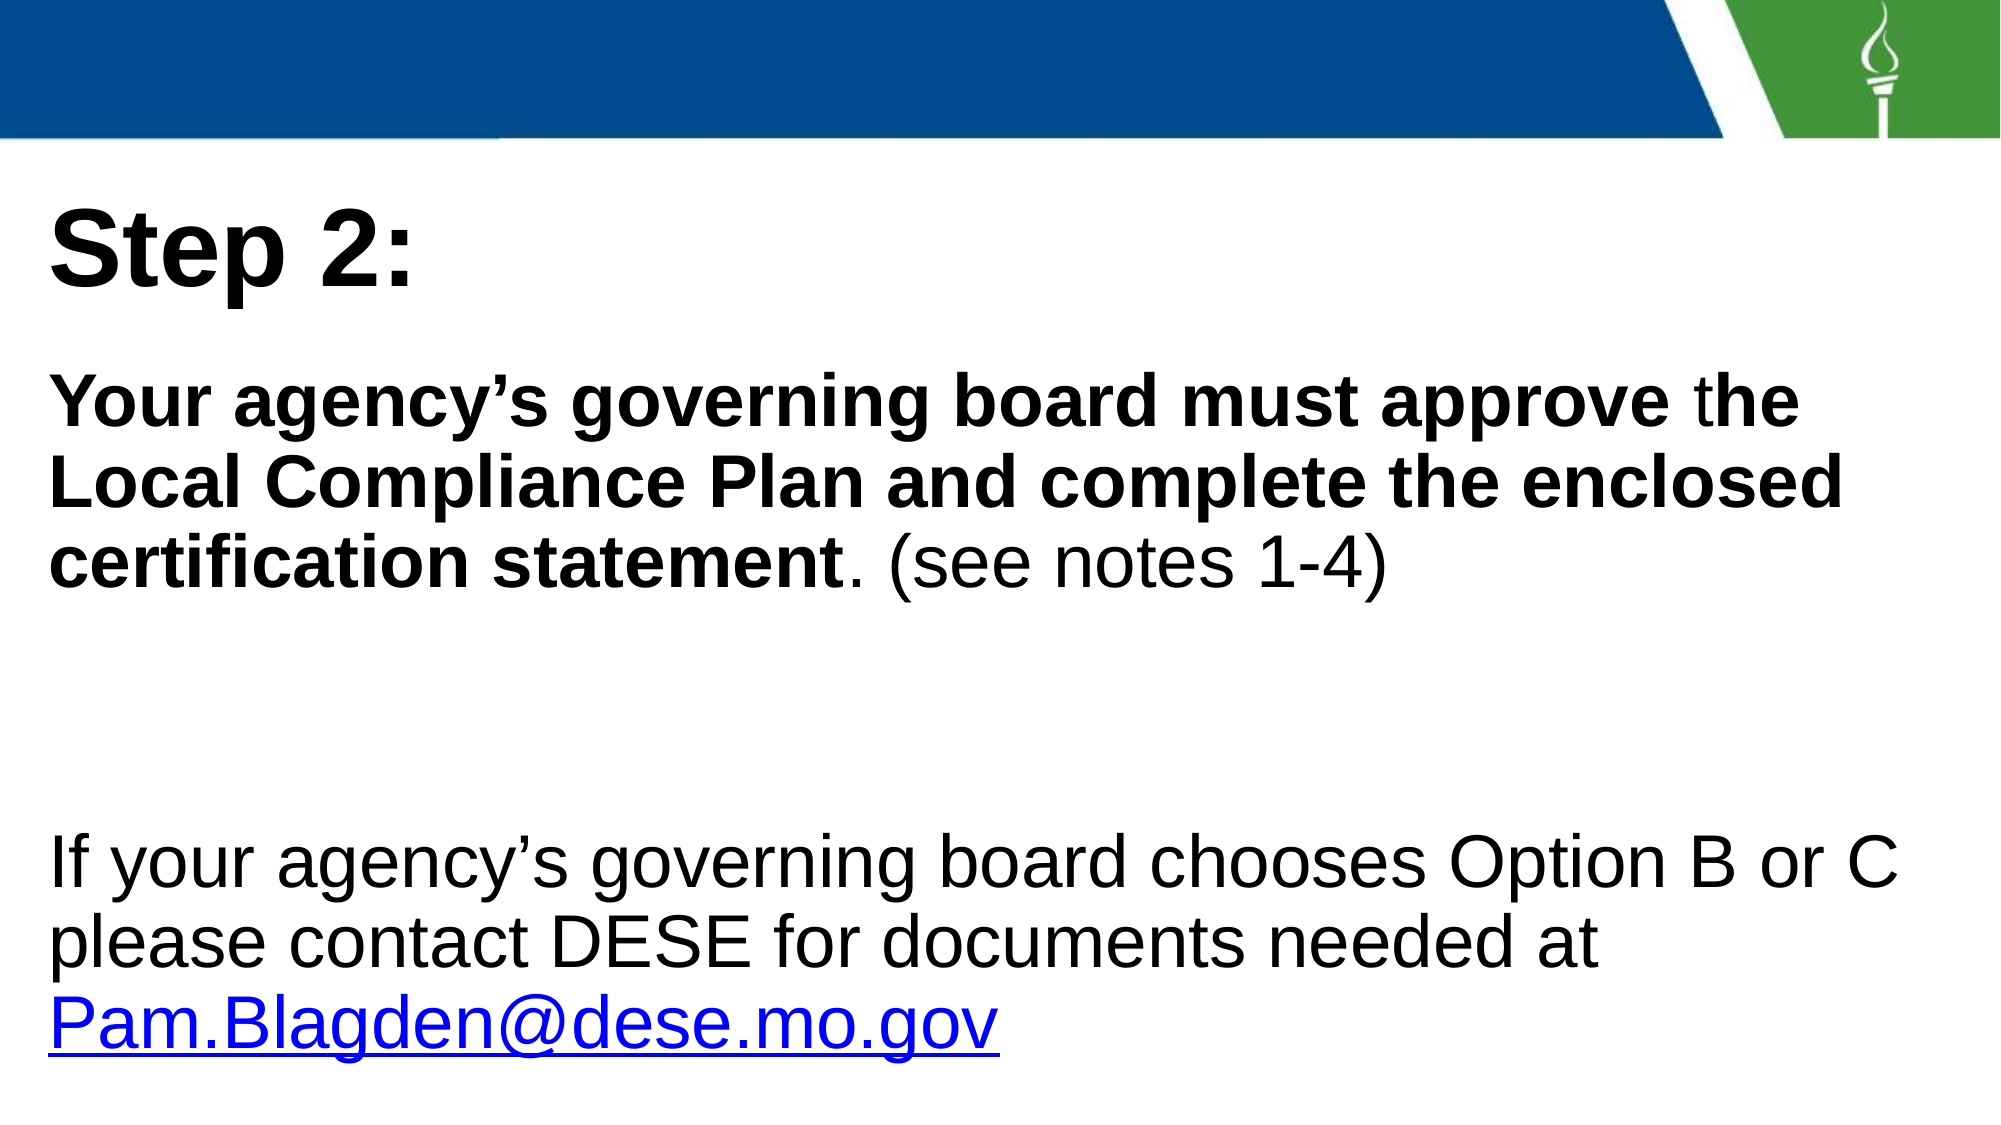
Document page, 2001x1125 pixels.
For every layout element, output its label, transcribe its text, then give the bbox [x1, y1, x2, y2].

list Your agency’s governing board must approve the Local Compliance Plan and complete the enclosed certification statement. (see notes 1-4) If your agency’s governing board chooses Option B or C please contact DESE for documents needed at Pam.Blagden@dese.mo.gov [33, 354, 1967, 1080]
title Step 2: [33, 162, 1967, 338]
picture [0, 0, 2001, 1125]
